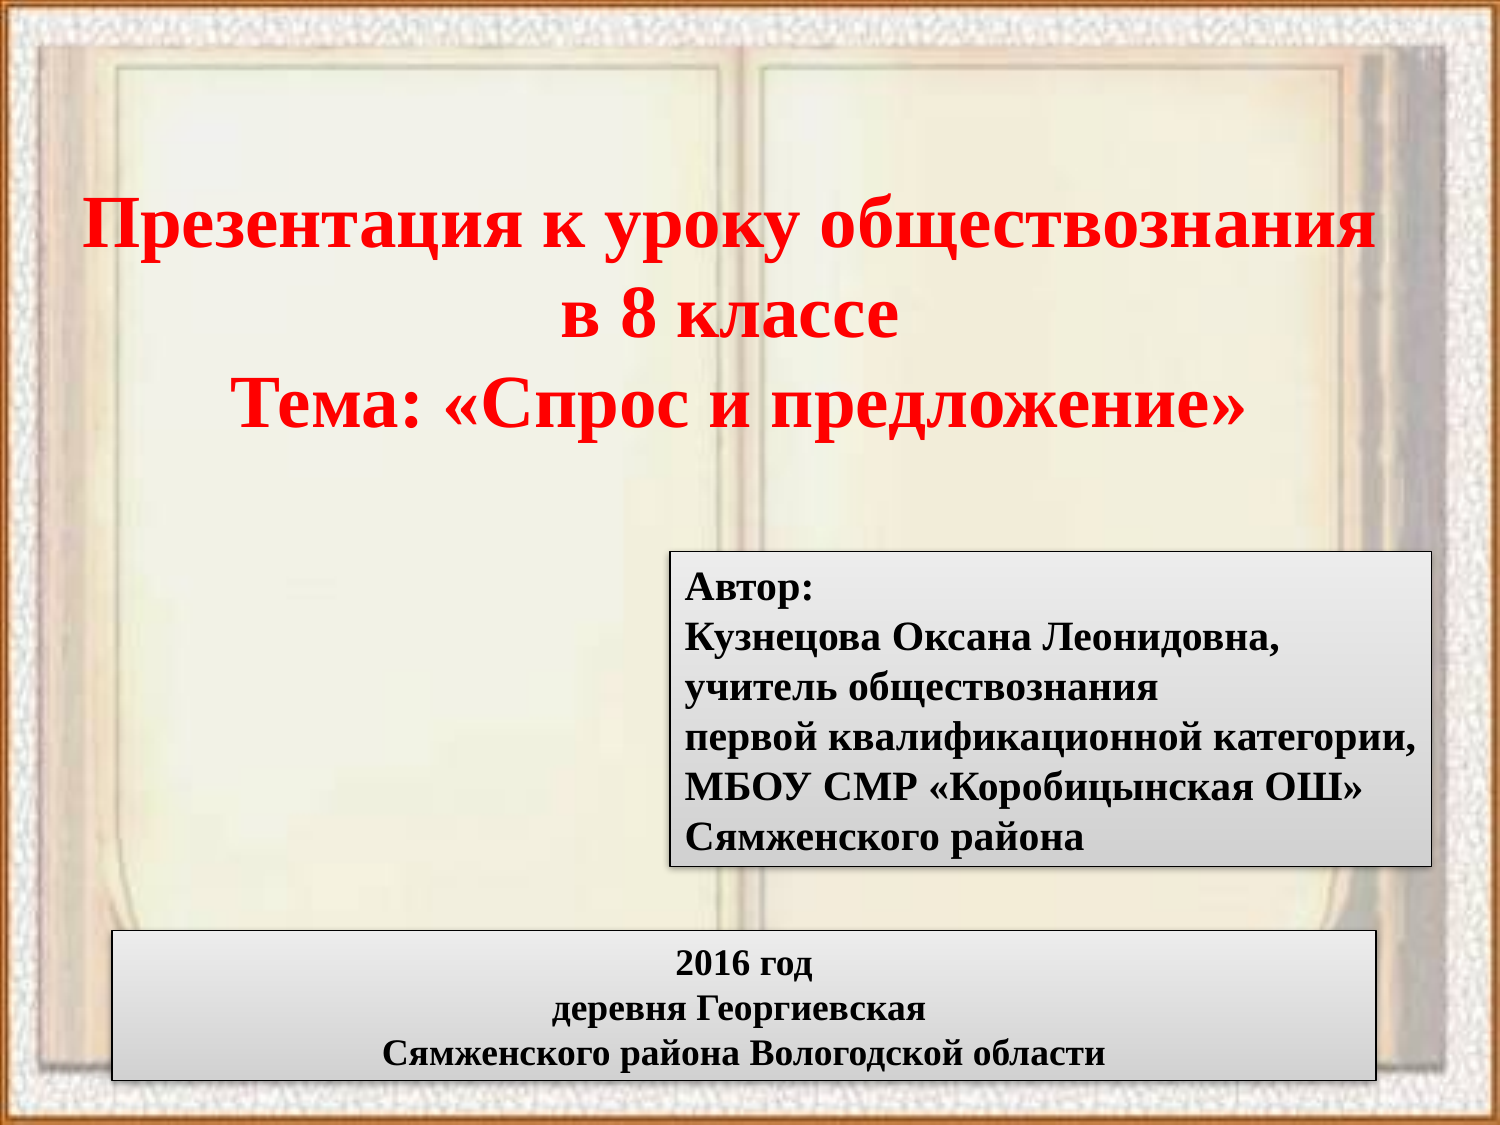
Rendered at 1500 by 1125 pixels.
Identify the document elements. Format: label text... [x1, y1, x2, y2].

text_box Презентация к уроку обществознания в 8 классе Тема: «Спрос и предложение» [67, 165, 1413, 451]
picture [0, 0, 1500, 1125]
text_box Автор: Кузнецова Оксана Леонидовна, учитель обществознания первой квалификационной категории, МБОУ СМР «Коробицынская ОШ» Сямженского района [669, 551, 1432, 867]
text_box 2016 год деревня Георгиевская Сямженского района Вологодской области [111, 930, 1377, 1081]
